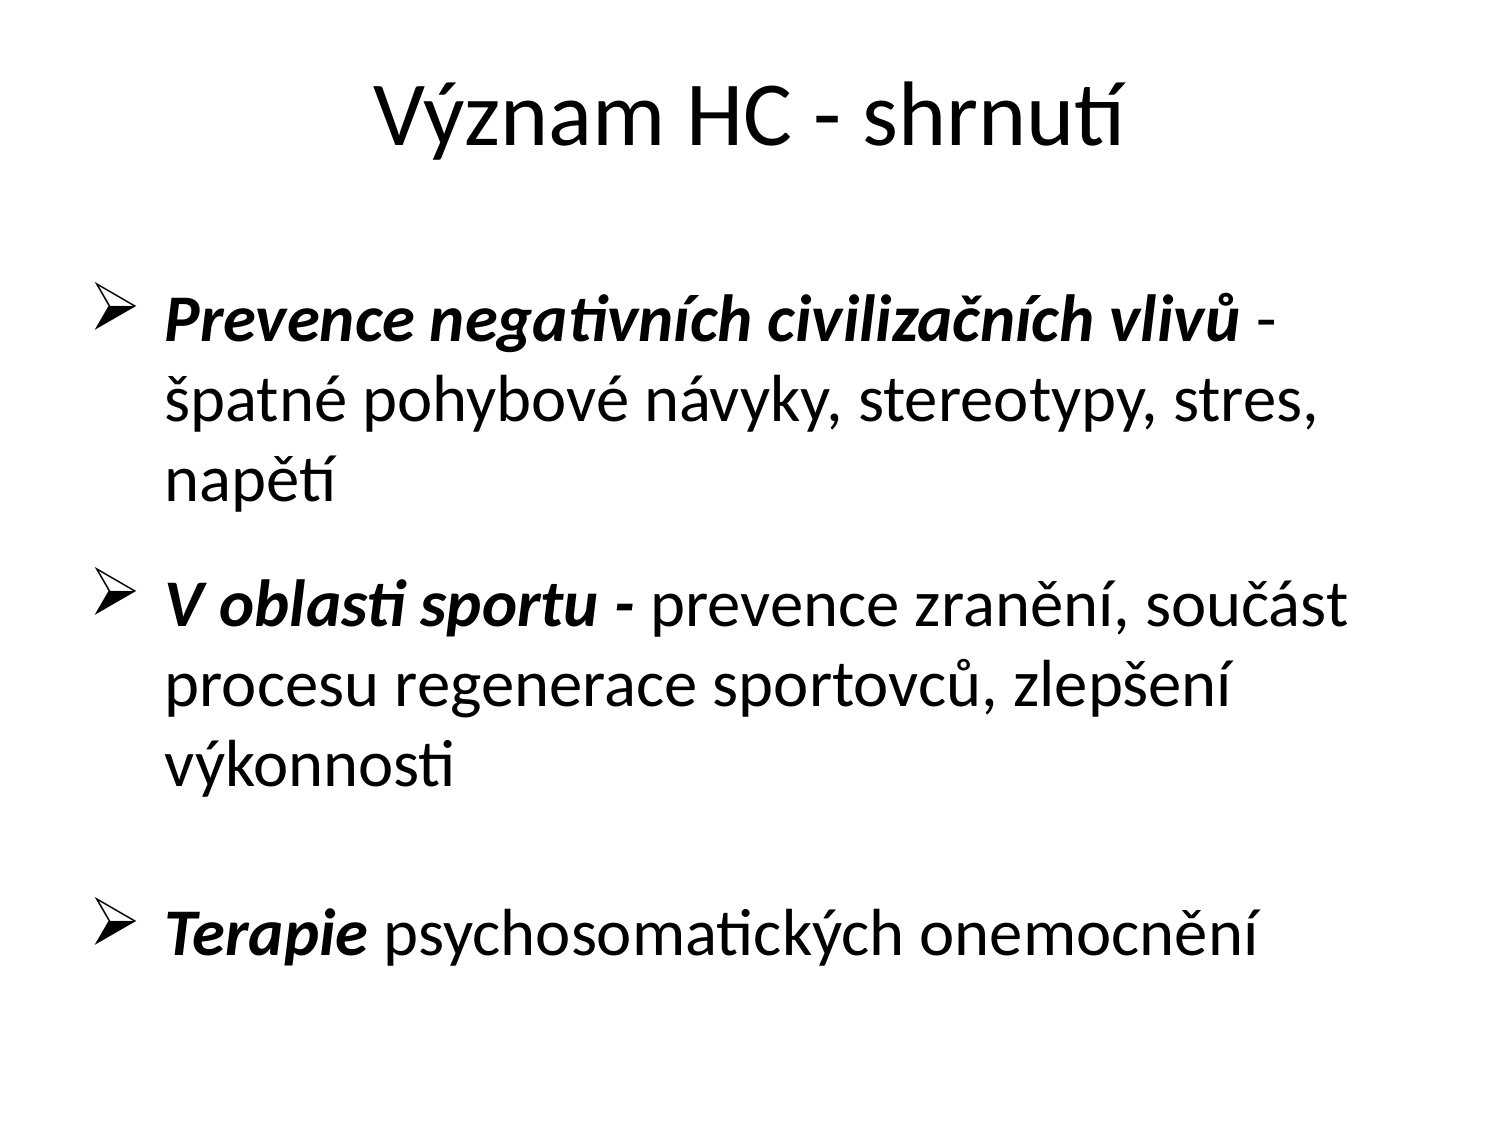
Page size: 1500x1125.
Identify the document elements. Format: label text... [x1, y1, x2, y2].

text_box Význam HC - shrnutí [75, 45, 1425, 173]
text_box Prevence negativních civilizačních vlivů - špatné pohybové návyky, stereotypy, stres, napětí V oblasti sportu - prevence zranění, součást procesu regenerace sportovců, zlepšení výkonnosti Terapie psychosomatických onemocnění [75, 267, 1425, 1005]
